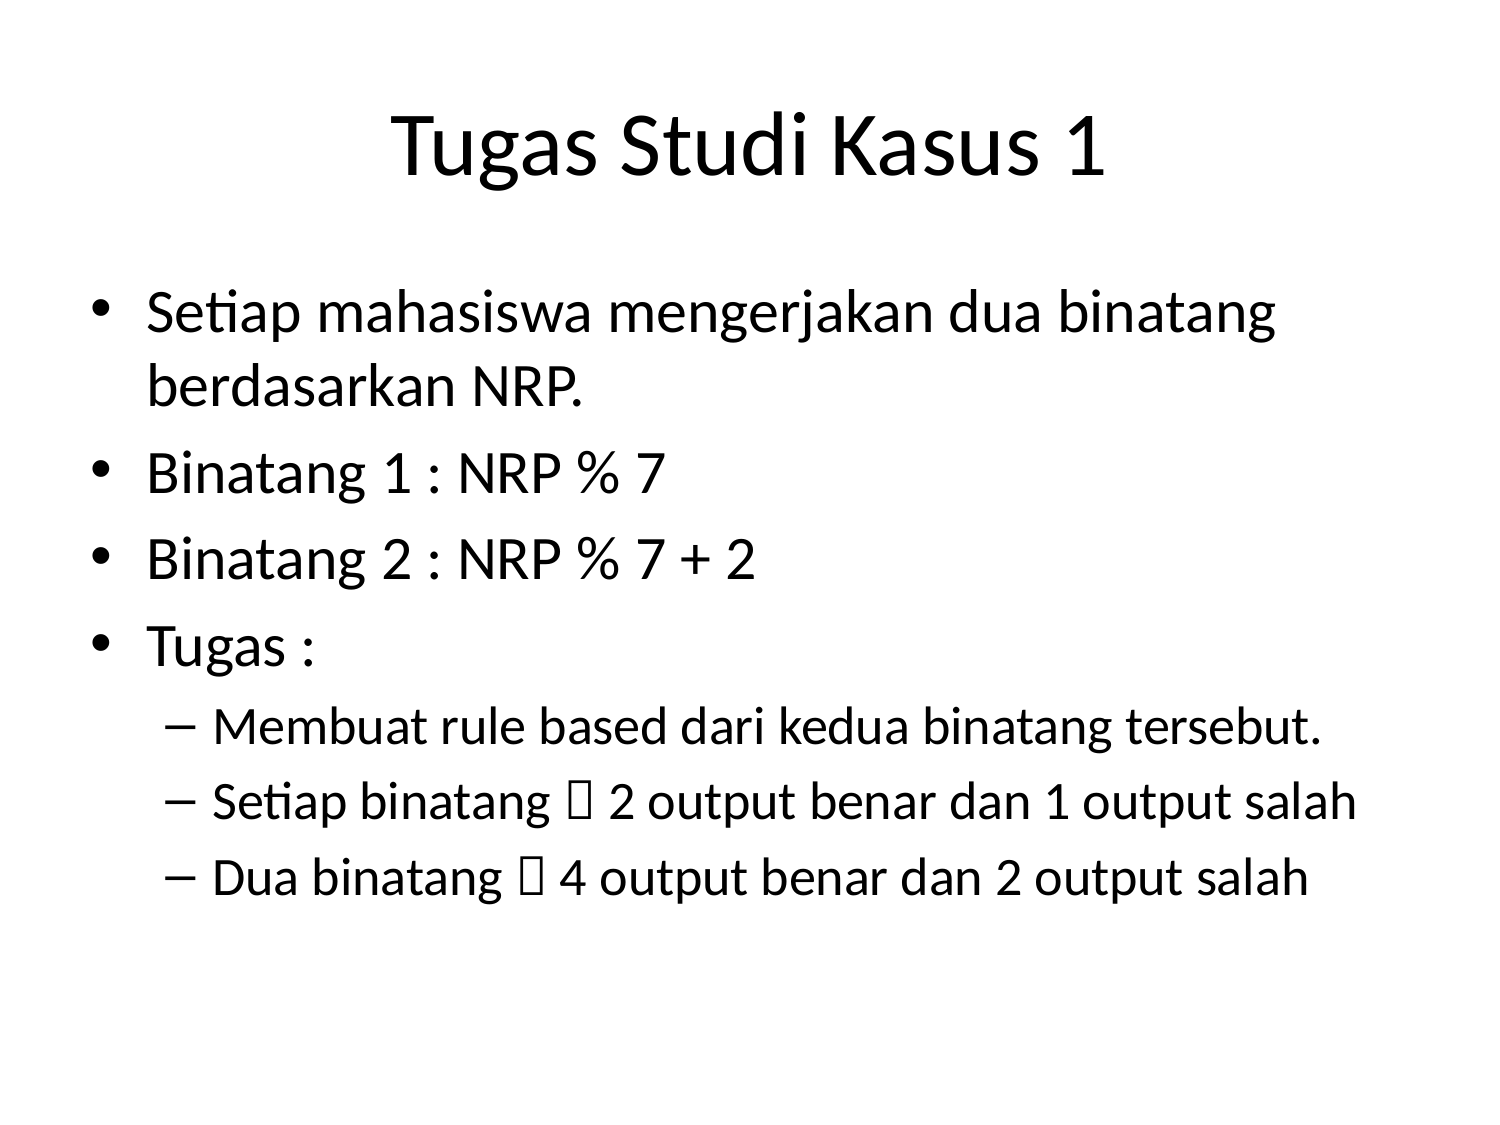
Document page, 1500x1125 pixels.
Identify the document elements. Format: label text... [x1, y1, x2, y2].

title Tugas Studi Kasus 1 [75, 45, 1425, 233]
list Setiap mahasiswa mengerjakan dua binatang berdasarkan NRP. Binatang 1 : NRP % 7 Binatang 2 : NRP % 7 + 2 Tugas : Membuat rule based dari kedua binatang tersebut. Setiap binatang  2 output benar dan 1 output salah Dua binatang  4 output benar dan 2 output salah [75, 262, 1425, 1005]
